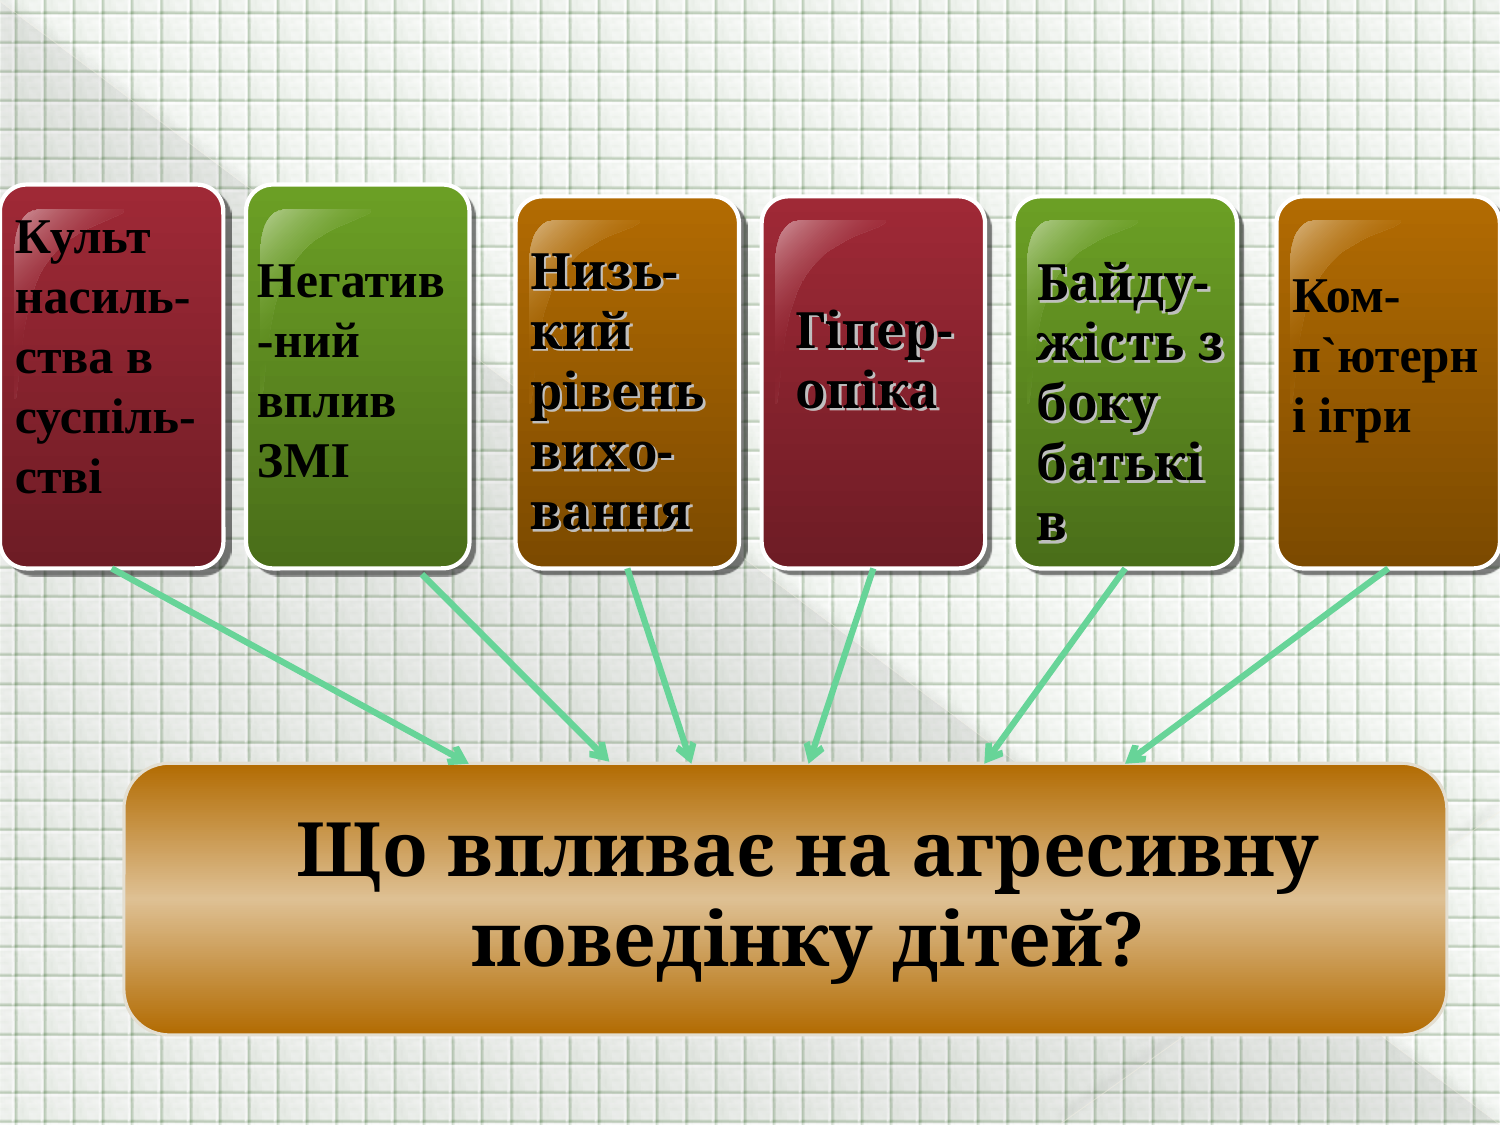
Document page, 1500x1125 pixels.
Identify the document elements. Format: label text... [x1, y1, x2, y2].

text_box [0, 184, 224, 569]
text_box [761, 196, 986, 569]
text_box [515, 196, 740, 569]
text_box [1159, 535, 1354, 799]
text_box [562, 634, 742, 700]
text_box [957, 596, 1150, 738]
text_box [1276, 196, 1500, 569]
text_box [421, 573, 610, 762]
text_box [193, 488, 388, 846]
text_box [1013, 196, 1238, 569]
text_box Байду-жість з боку батьків [1241, 243, 1245, 522]
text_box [123, 763, 1448, 1036]
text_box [744, 634, 938, 700]
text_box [245, 184, 470, 569]
